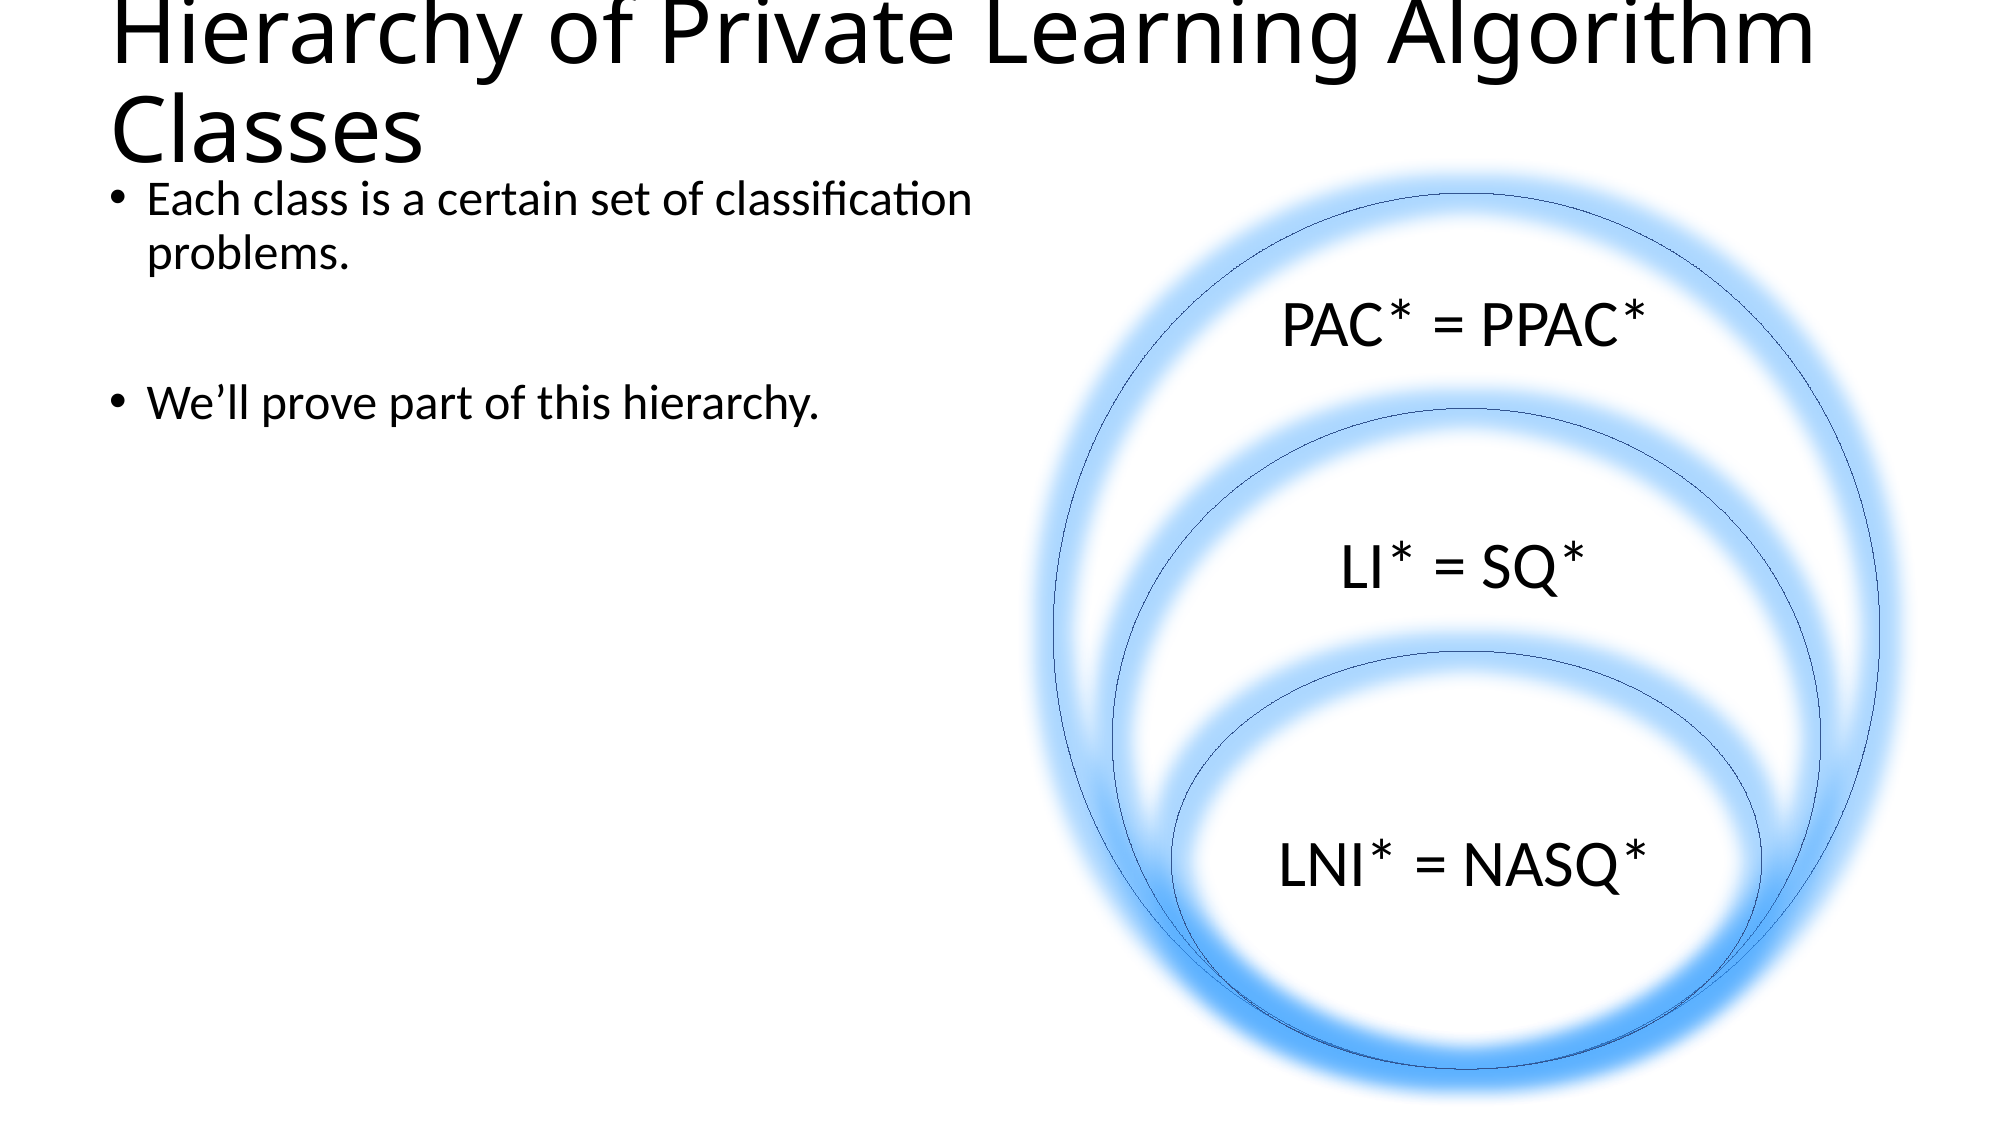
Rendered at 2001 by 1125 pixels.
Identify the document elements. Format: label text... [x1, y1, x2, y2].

text_box [1170, 649, 1763, 1071]
text_box LI* = SQ* [1239, 514, 1693, 610]
text_box [1499, 722, 1906, 1104]
text_box [1111, 407, 1822, 872]
list Each class is a certain set of classification problems. We’ll prove part of this hierarchy. [94, 164, 999, 1104]
title Hierarchy of Private Learning Algorithm Classes [94, 22, 1906, 146]
text_box [1052, 192, 1881, 800]
text_box LNI* = NASQ* [1239, 812, 1693, 907]
text_box PAC* = PPAC* [1239, 272, 1693, 367]
text_box [999, 164, 1436, 1104]
text_box [1531, 164, 1906, 541]
